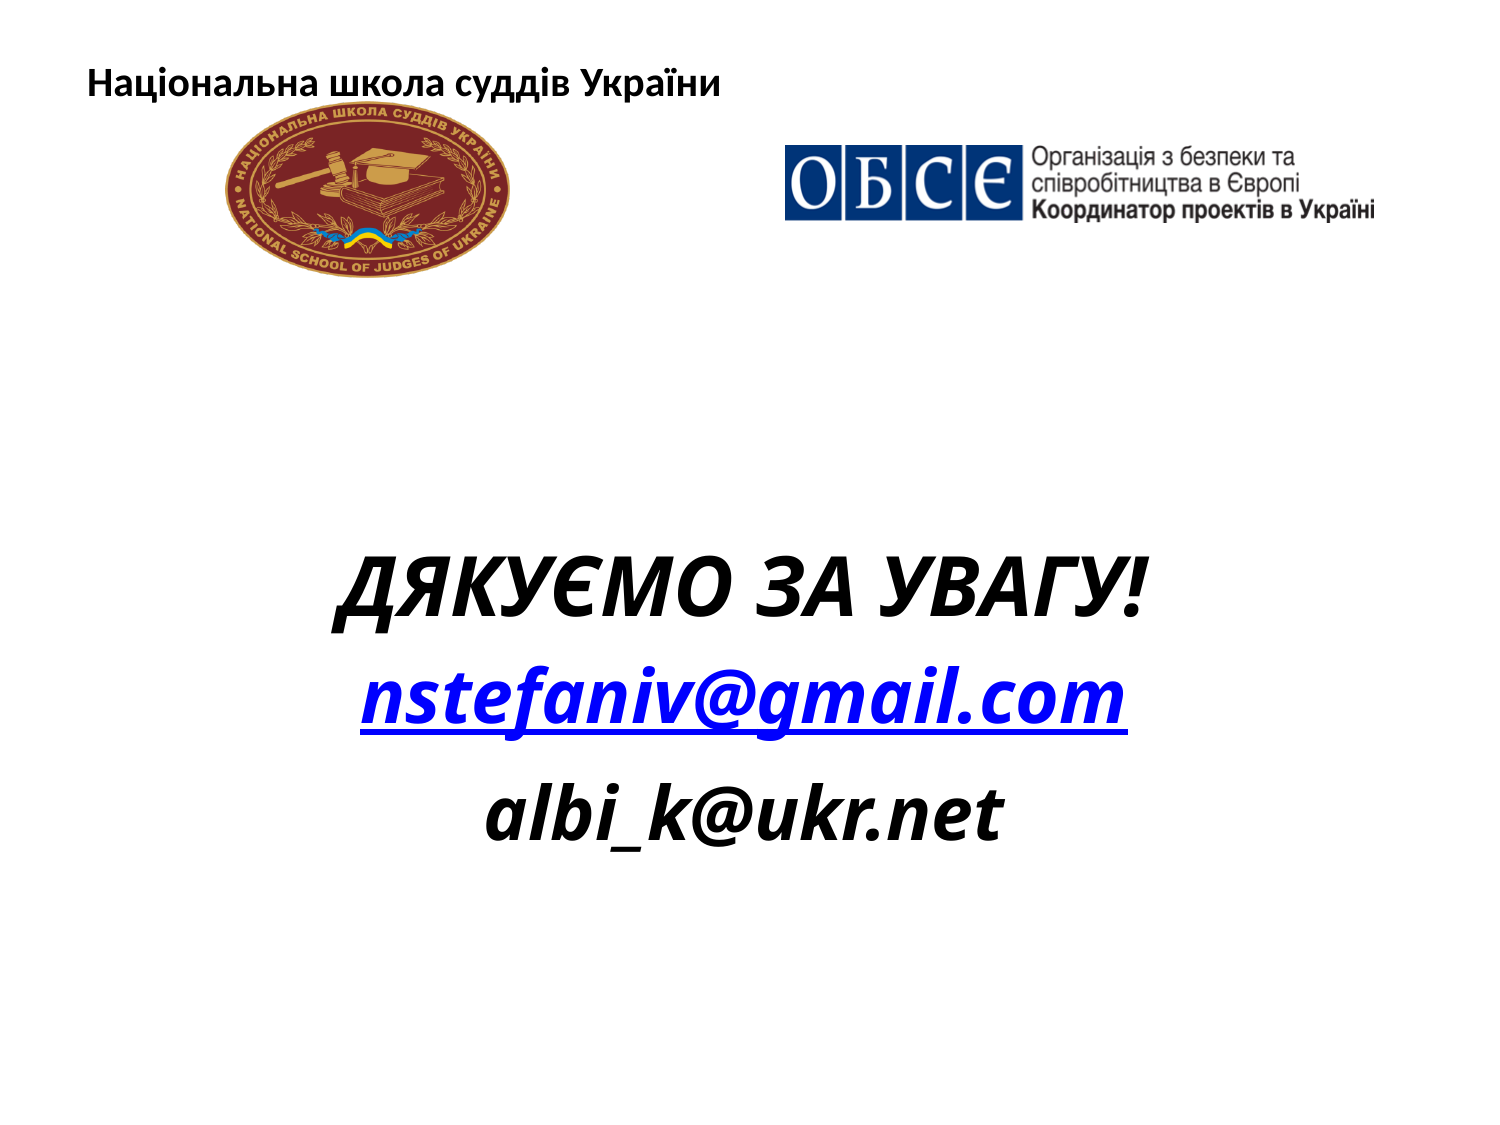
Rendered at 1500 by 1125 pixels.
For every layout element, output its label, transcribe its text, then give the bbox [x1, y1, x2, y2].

title Національна школа суддів України [29, 42, 1425, 291]
list ДЯКУЄМО ЗА УВАГУ! nstefaniv@gmail.com albi_k@ukr.net [41, 314, 1447, 1071]
picture [785, 145, 1374, 224]
picture [225, 101, 510, 279]
